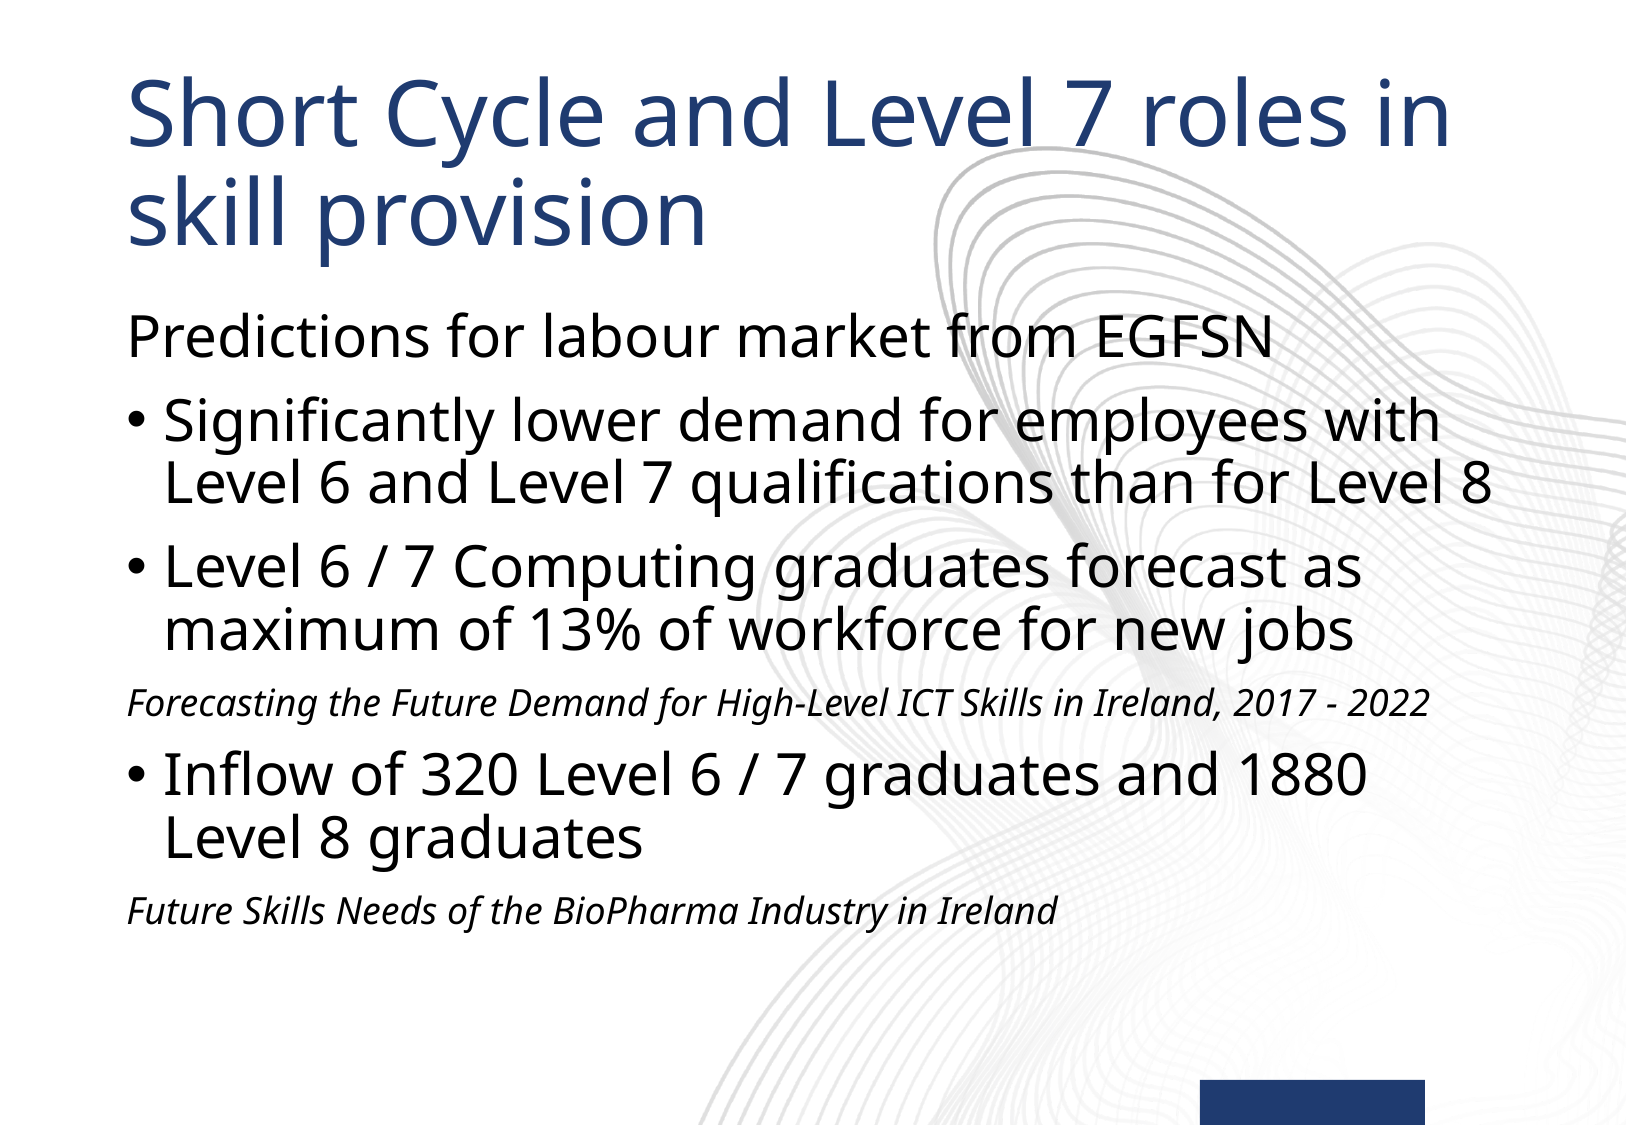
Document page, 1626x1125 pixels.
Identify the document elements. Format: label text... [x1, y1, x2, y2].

title Short Cycle and Level 7 roles in skill provision [111, 59, 1514, 278]
list Predictions for labour market from EGFSN Significantly lower demand for employees with Level 6 and Level 7 qualifications than for Level 8 Level 6 / 7 Computing graduates forecast as maximum of 13% of workforce for new jobs Forecasting the Future Demand for High-Level ICT Skills in Ireland, 2017 - 2022 Inflow of 320 Level 6 / 7 graduates and 1880 Level 8 graduates Future Skills Needs of the BioPharma Industry in Ireland [111, 299, 1514, 1014]
